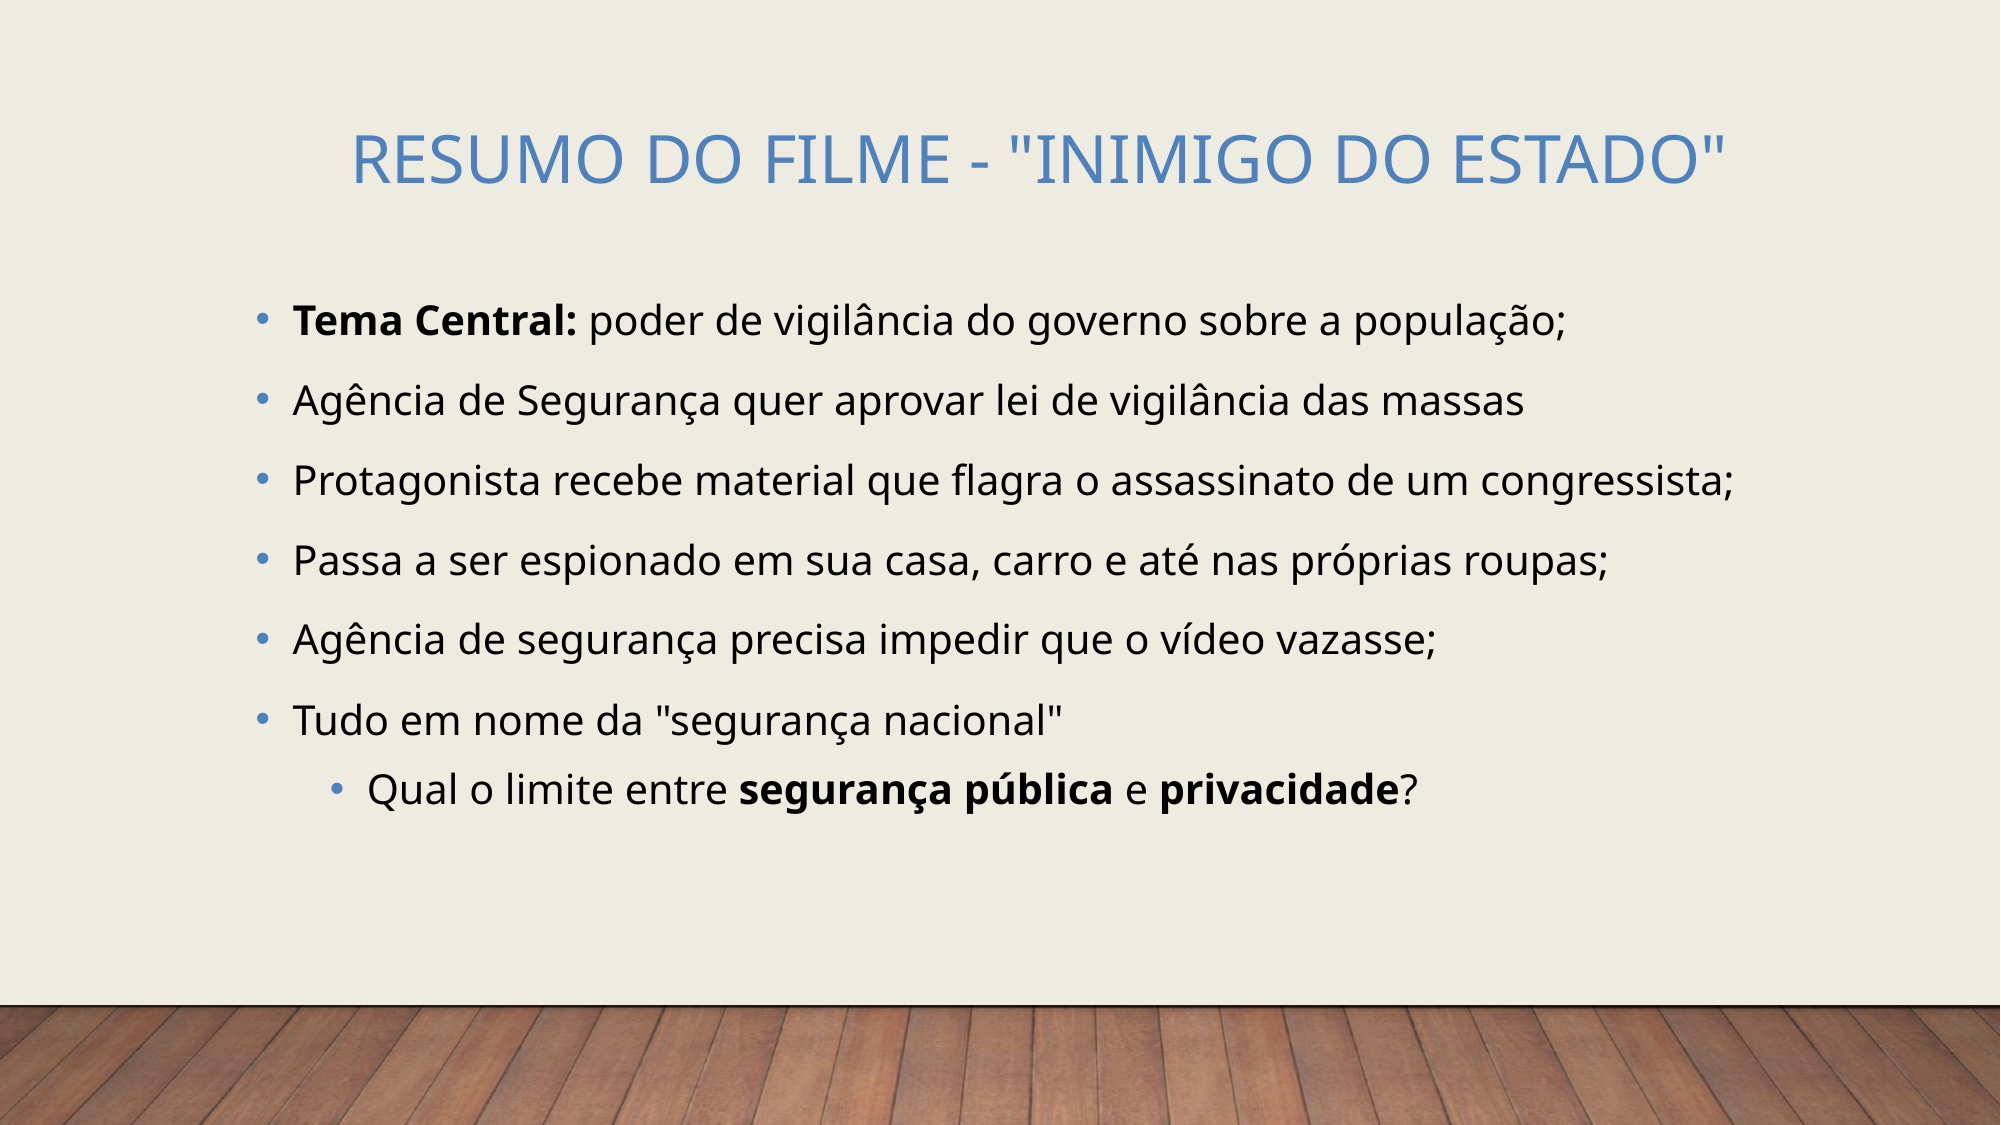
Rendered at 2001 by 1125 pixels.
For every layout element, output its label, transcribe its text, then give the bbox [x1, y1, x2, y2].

picture [0, 1005, 2000, 1125]
title Resumo do filme - "inimigo do estado" [252, 76, 1828, 249]
list Tema Central: poder de vigilância do governo sobre a população; Agência de Segurança quer aprovar lei de vigilância das massas Protagonista recebe material que flagra o assassinato de um congressista; Passa a ser espionado em sua casa, carro e até nas próprias roupas; Agência de segurança precisa impedir que o vídeo vazasse; Tudo em nome da "segurança nacional" Qual o limite entre segurança pública e privacidade? [240, 276, 1765, 843]
